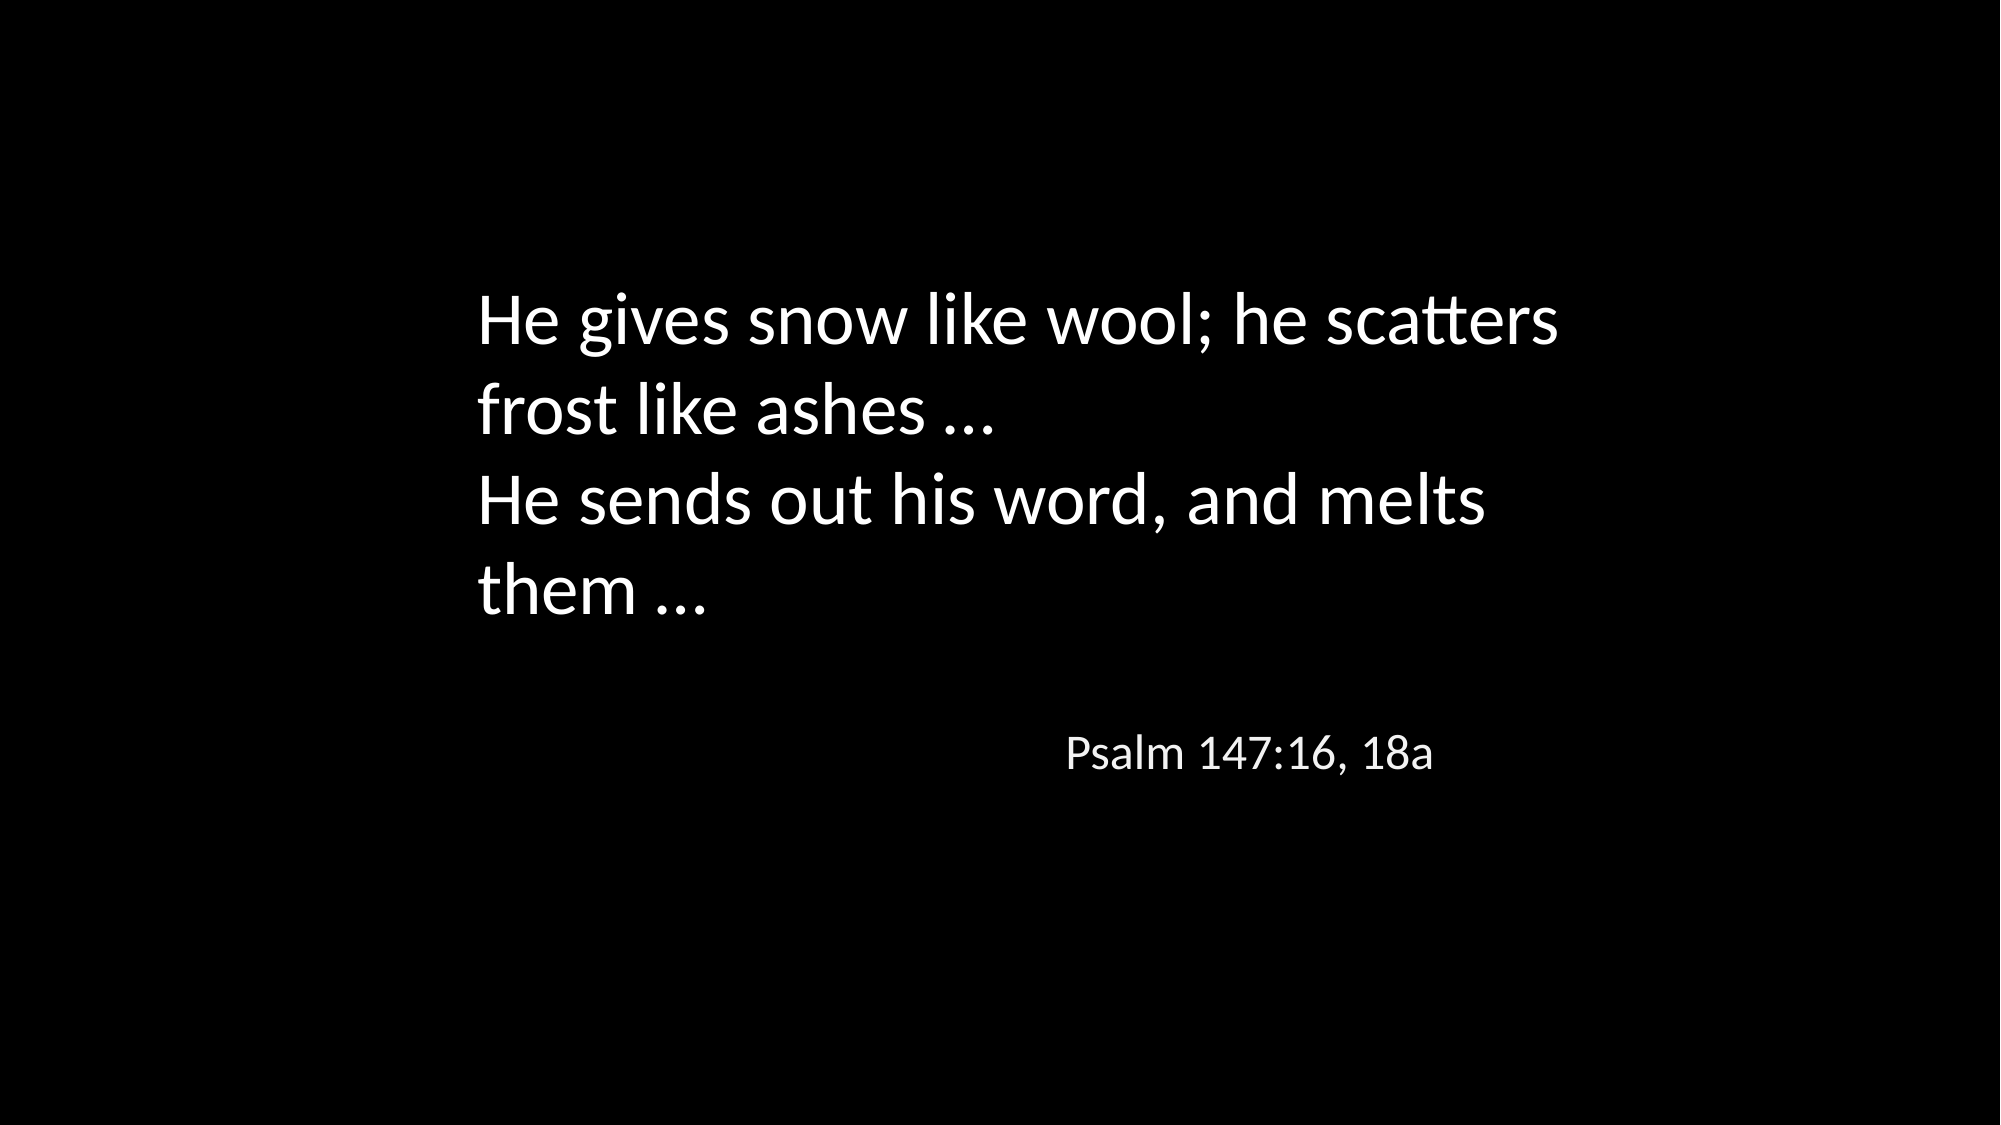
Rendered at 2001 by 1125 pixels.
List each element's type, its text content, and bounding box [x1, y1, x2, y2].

text_box Psalm 147:16, 18a [975, 712, 1525, 788]
text_box He gives snow like wool; he scatters frost like ashes … He sends out his word, and melts them … [462, 262, 1588, 638]
